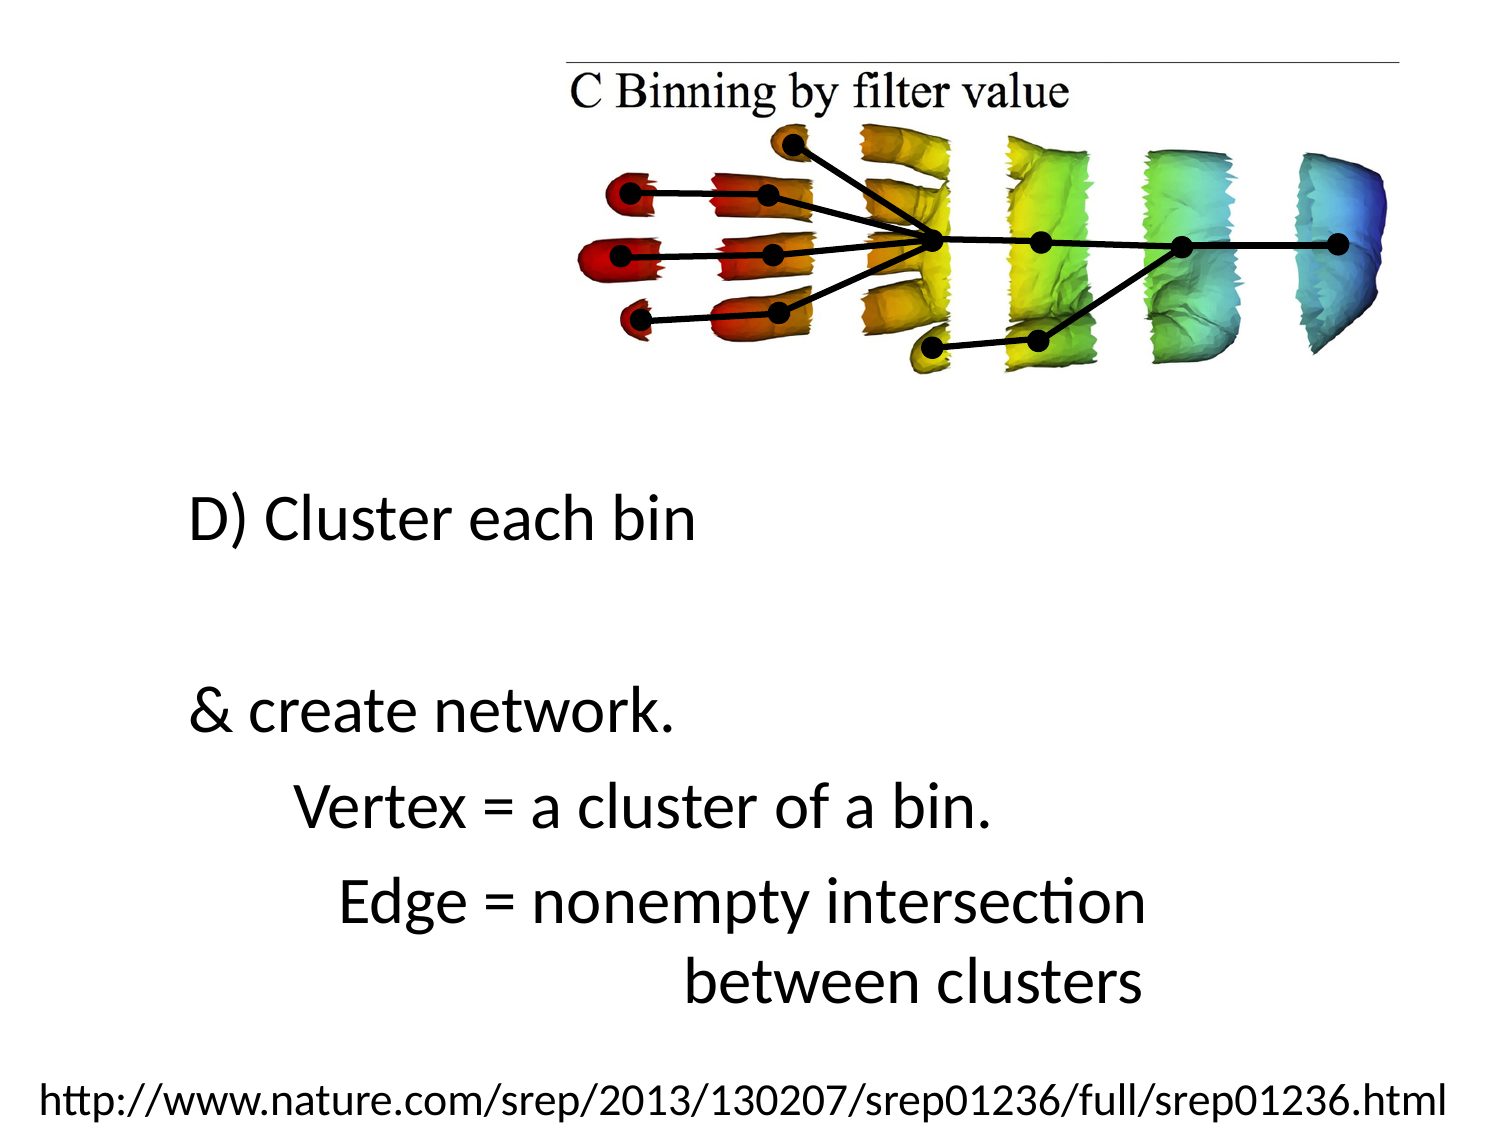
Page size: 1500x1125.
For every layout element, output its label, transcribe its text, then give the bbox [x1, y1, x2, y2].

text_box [779, 242, 937, 313]
text_box D) Cluster each bin & create network. Vertex = a cluster of a bin. Edge = nonempty intersection between clusters [173, 450, 1488, 1025]
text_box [642, 312, 791, 322]
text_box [774, 239, 933, 256]
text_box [793, 143, 933, 196]
picture [556, 53, 1409, 396]
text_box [935, 338, 1036, 348]
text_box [769, 196, 933, 239]
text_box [1039, 247, 1182, 341]
text_box http://www.nature.com/srep/2013/130207/srep01236/full/srep01236.html [0, 1062, 1488, 1125]
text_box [1041, 242, 1182, 247]
